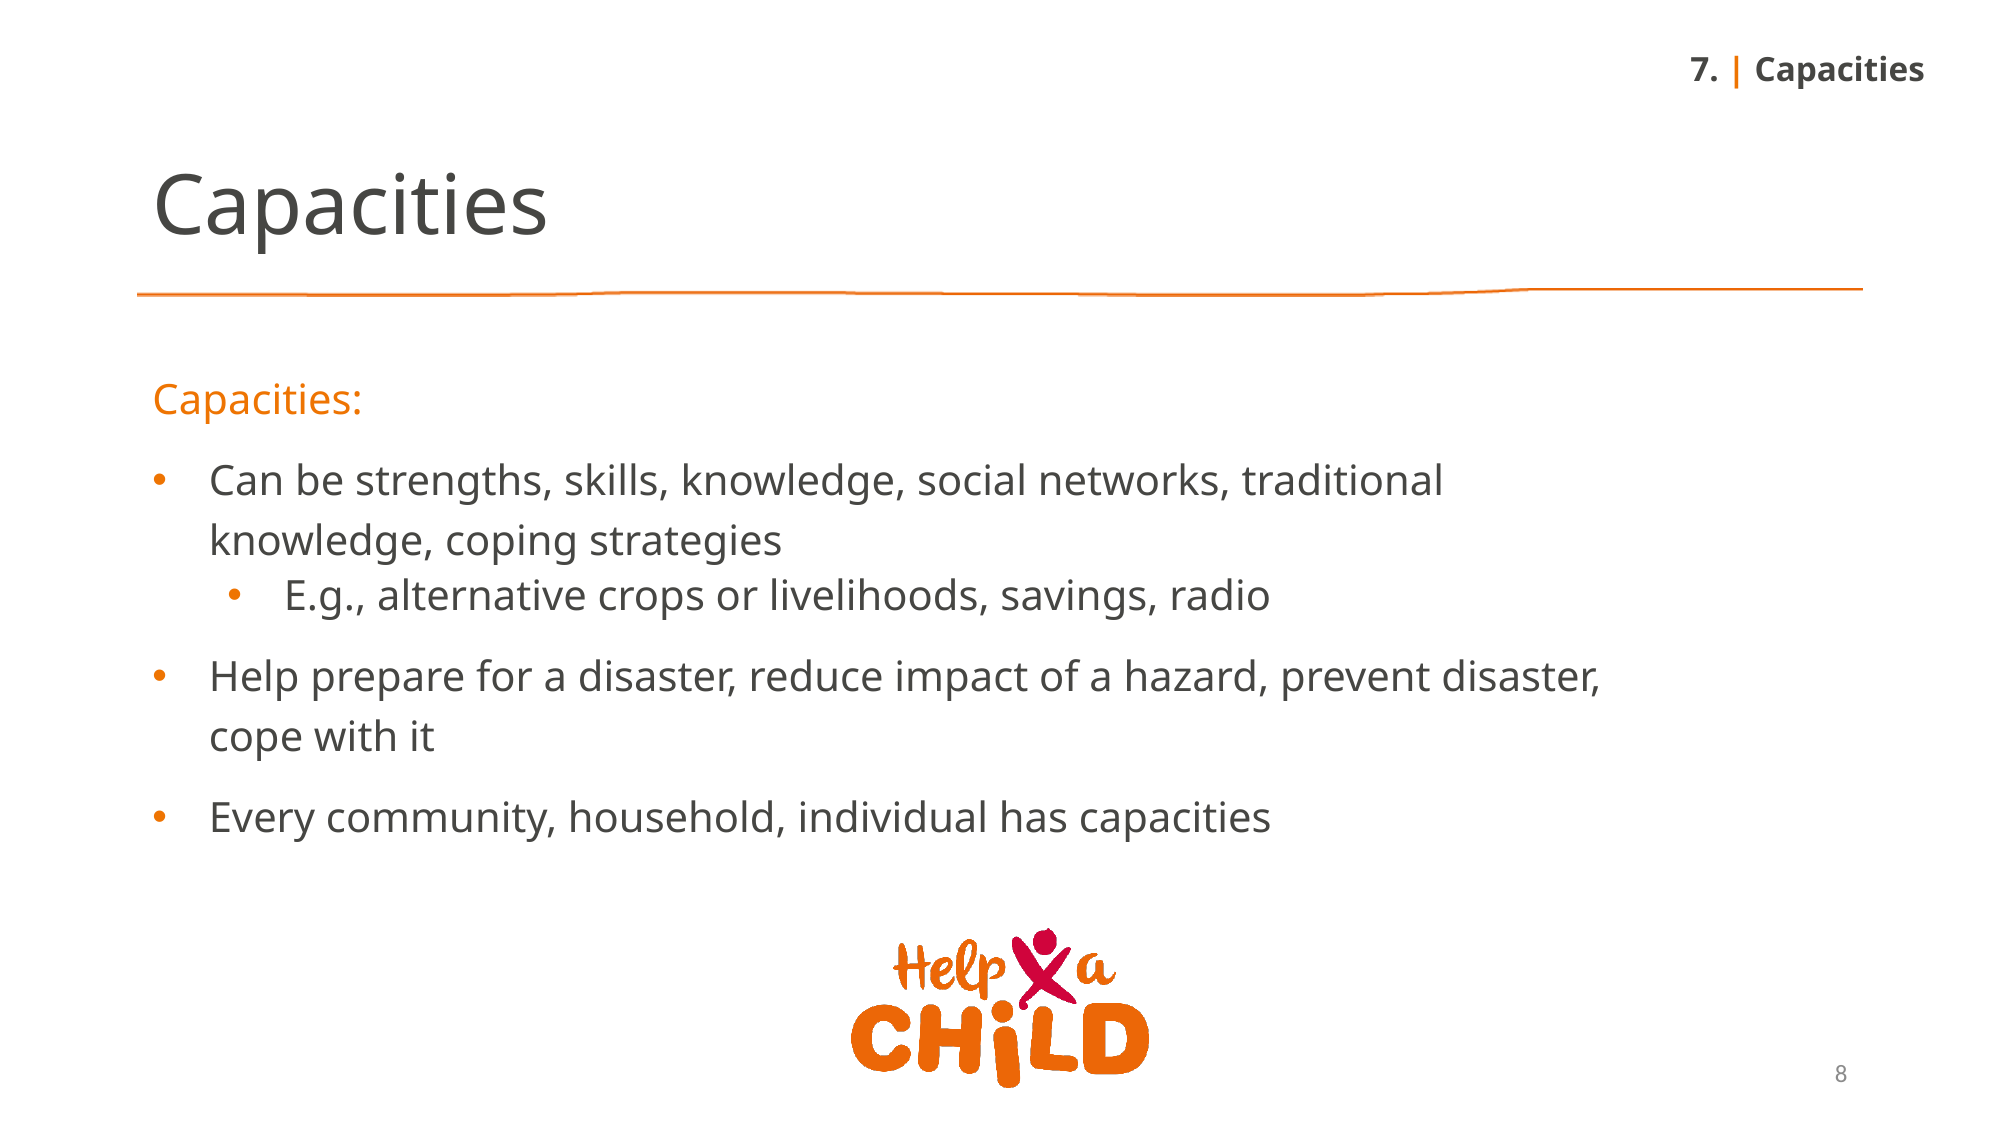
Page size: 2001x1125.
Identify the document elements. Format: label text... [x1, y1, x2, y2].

text_box 7. | Capacities [1196, 45, 1940, 210]
list Capacities: Can be strengths, skills, knowledge, social networks, traditional knowledge, coping strategies E.g., alternative crops or livelihoods, savings, radio Help prepare for a disaster, reduce impact of a hazard, prevent disaster, cope with it Every community, household, individual has capacities [137, 355, 1644, 890]
slide_number 8 [1412, 1042, 1863, 1103]
text_box Capacities [137, 155, 1824, 260]
picture [851, 928, 1149, 1088]
picture [137, 288, 1863, 297]
